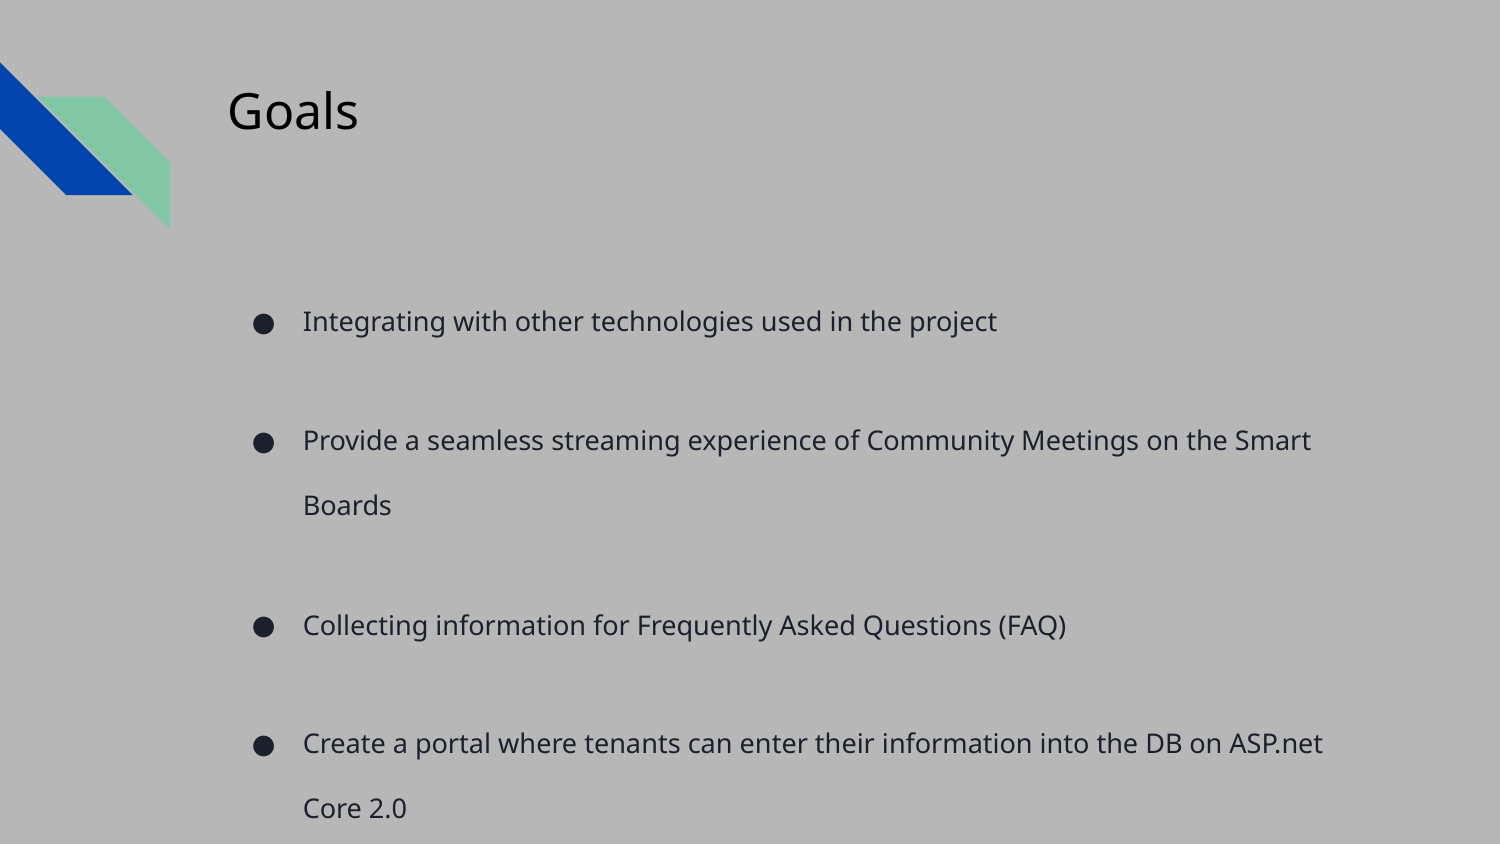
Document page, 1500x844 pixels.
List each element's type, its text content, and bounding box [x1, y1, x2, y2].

title Goals [212, 64, 1368, 215]
list Integrating with other technologies used in the project Provide a seamless streaming experience of Community Meetings on the Smart Boards Collecting information for Frequently Asked Questions (FAQ) Create a portal where tenants can enter their information into the DB on ASP.net Core 2.0 [212, 257, 1368, 735]
